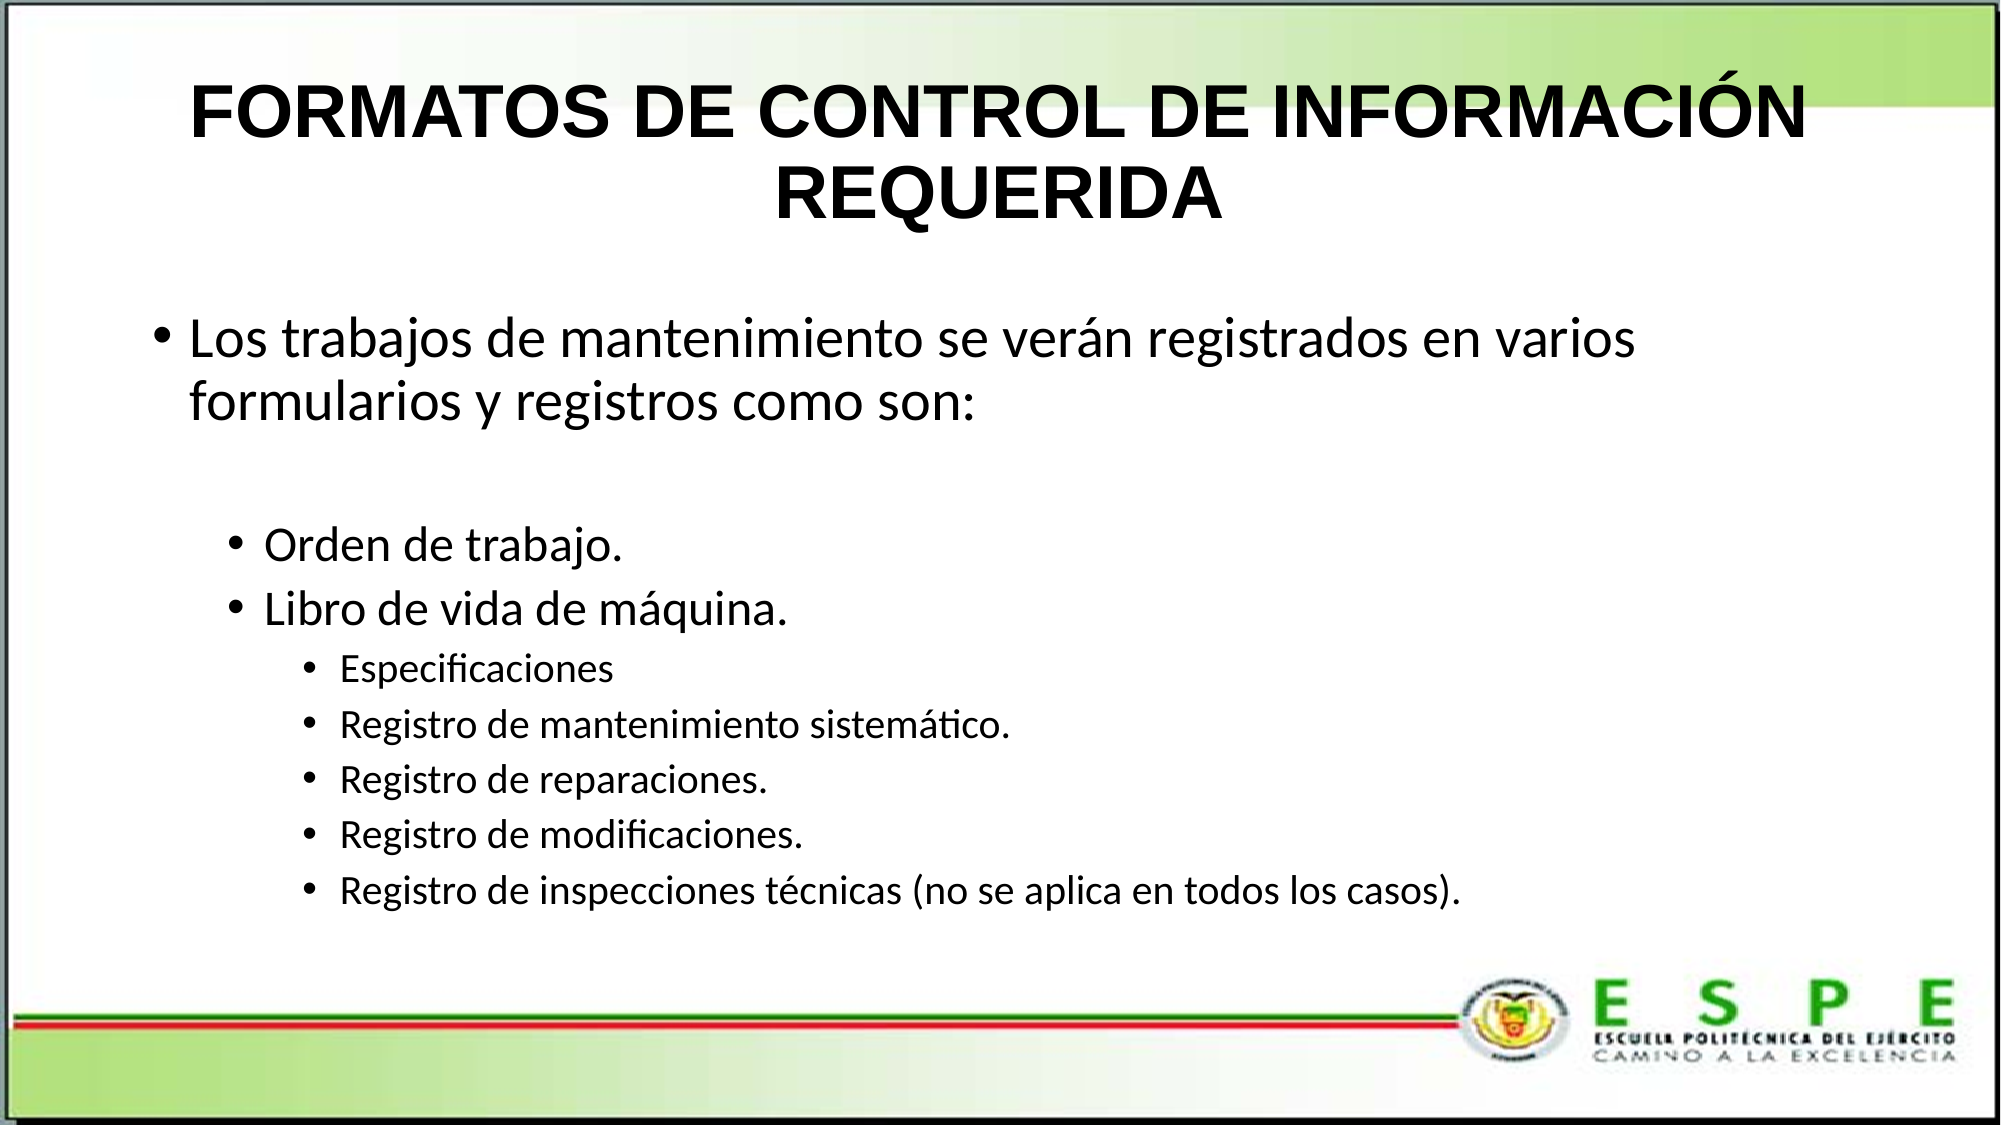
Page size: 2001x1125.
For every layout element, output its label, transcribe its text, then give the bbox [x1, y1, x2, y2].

picture [0, 0, 2001, 1125]
title FORMATOS DE CONTROL DE INFORMACIÓN REQUERIDA [0, 59, 2000, 248]
list Los trabajos de mantenimiento se verán registrados en varios formularios y registros como son: Orden de trabajo. Libro de vida de máquina. Especificaciones Registro de mantenimiento sistemático. Registro de reparaciones. Registro de modificaciones. Registro de inspecciones técnicas (no se aplica en todos los casos). [137, 299, 1863, 1014]
